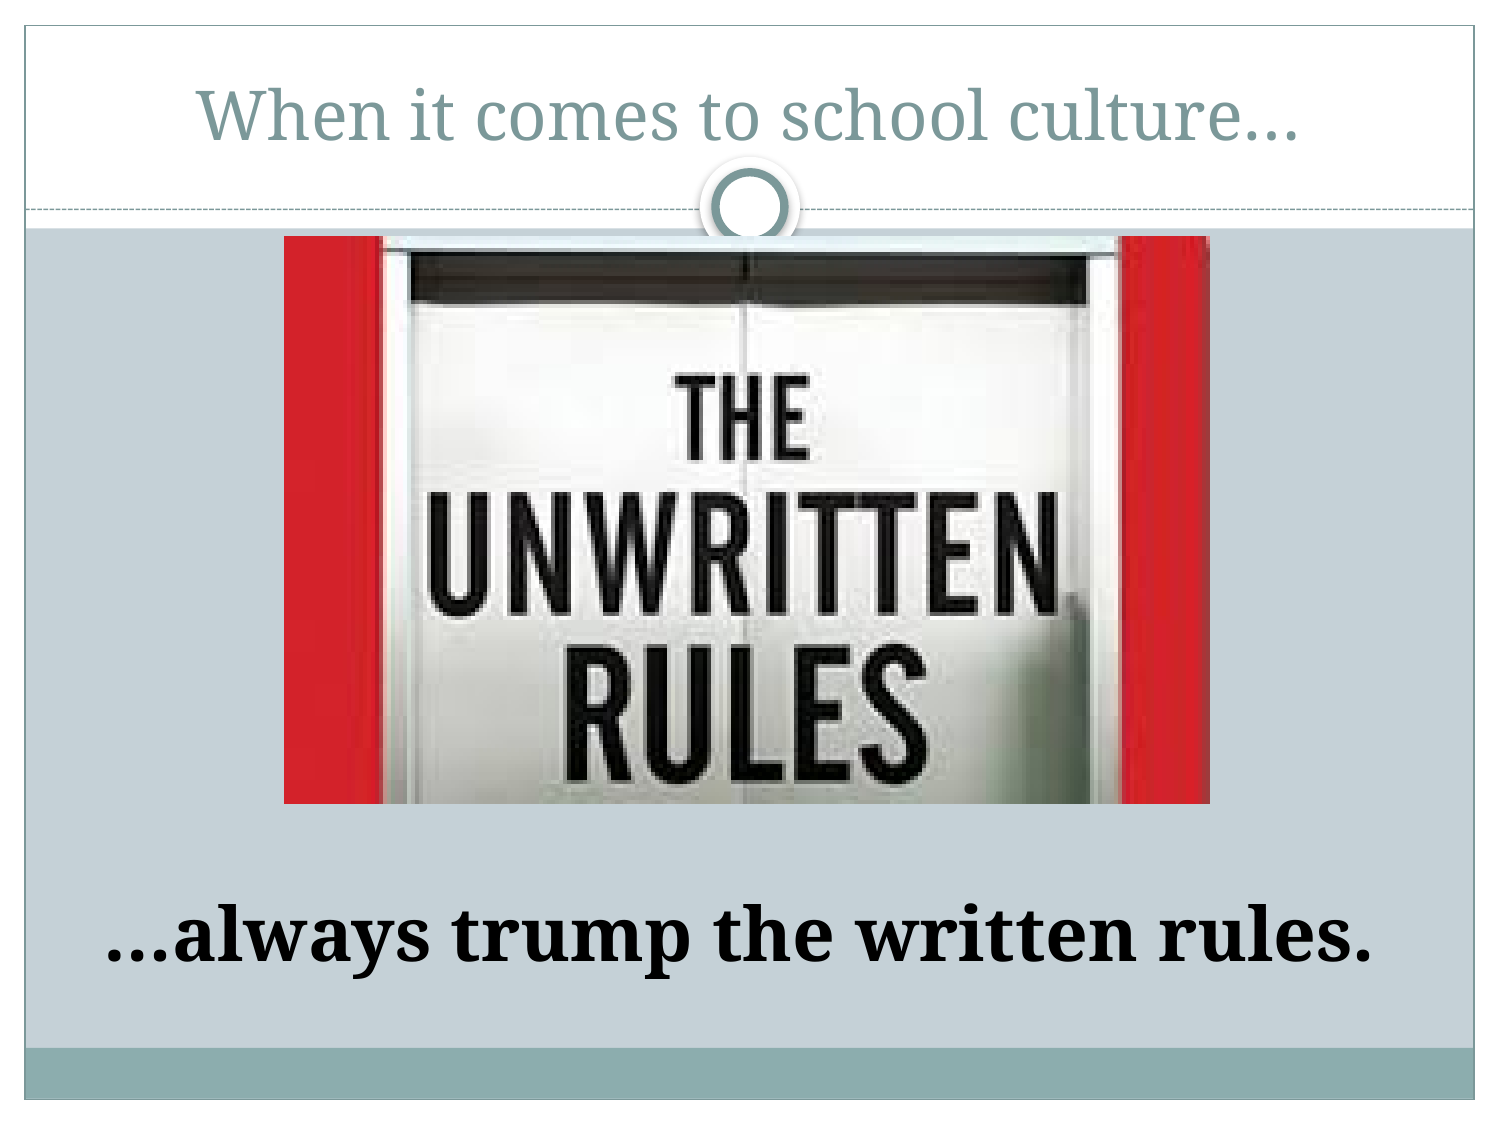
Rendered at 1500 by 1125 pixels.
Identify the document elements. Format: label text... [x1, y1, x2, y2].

title When it comes to school culture… [49, 37, 1450, 162]
text_box …always trump the written rules. [89, 879, 1450, 985]
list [219, 236, 1275, 804]
